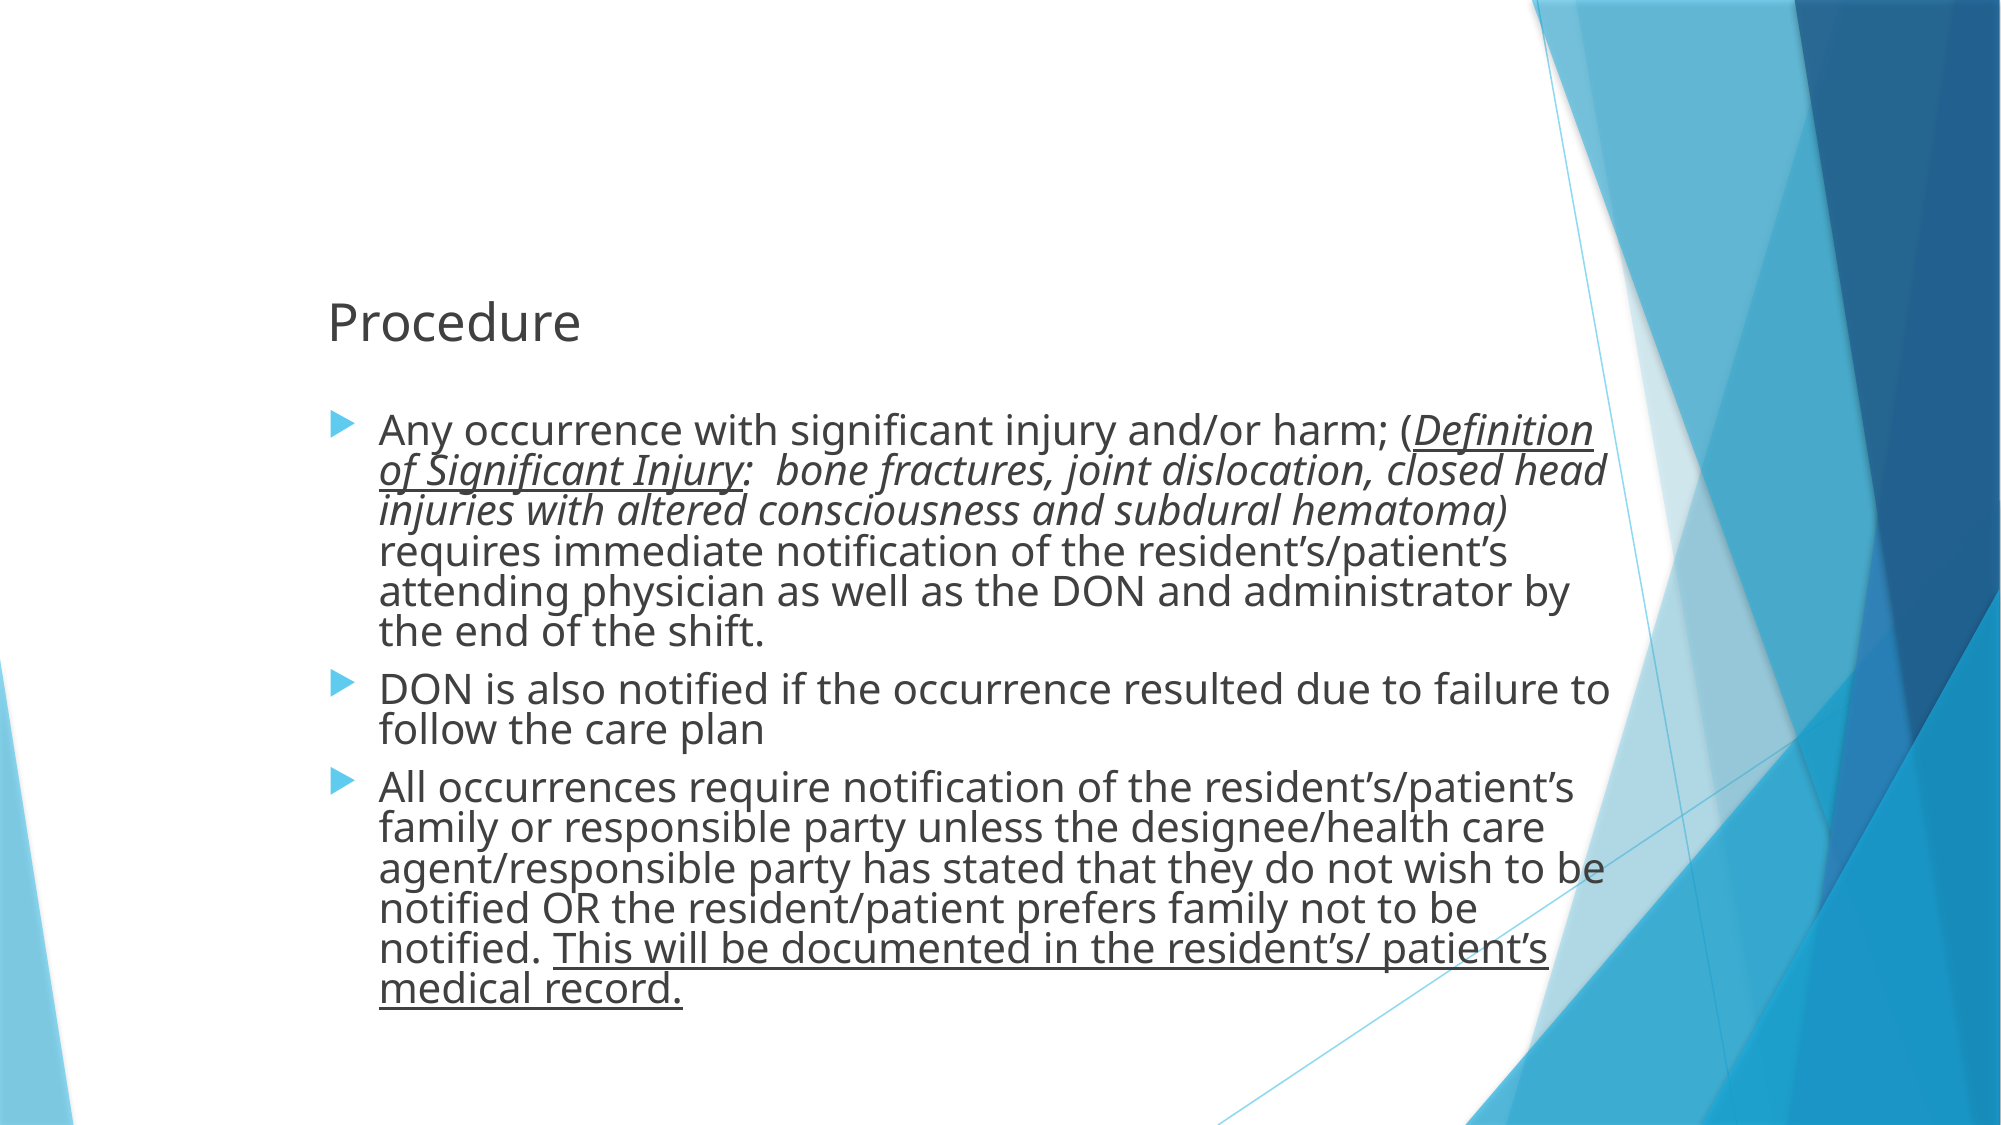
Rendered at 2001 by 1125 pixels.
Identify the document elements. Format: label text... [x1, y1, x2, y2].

list Procedure Any occurrence with significant injury and/or harm; (Definition of Significant Injury: bone fractures, joint dislocation, closed head injuries with altered consciousness and subdural hematoma) requires immediate notification of the resident’s/patient’s attending physician as well as the DON and administrator by the end of the shift. DON is also notified if the occurrence resulted due to failure to follow the care plan All occurrences require notification of the resident’s/patient’s family or responsible party unless the designee/health care agent/responsible party has stated that they do not wish to be notified OR the resident/patient prefers family not to be notified. This will be documented in the resident’s/ patient’s medical record. [312, 293, 1650, 1025]
